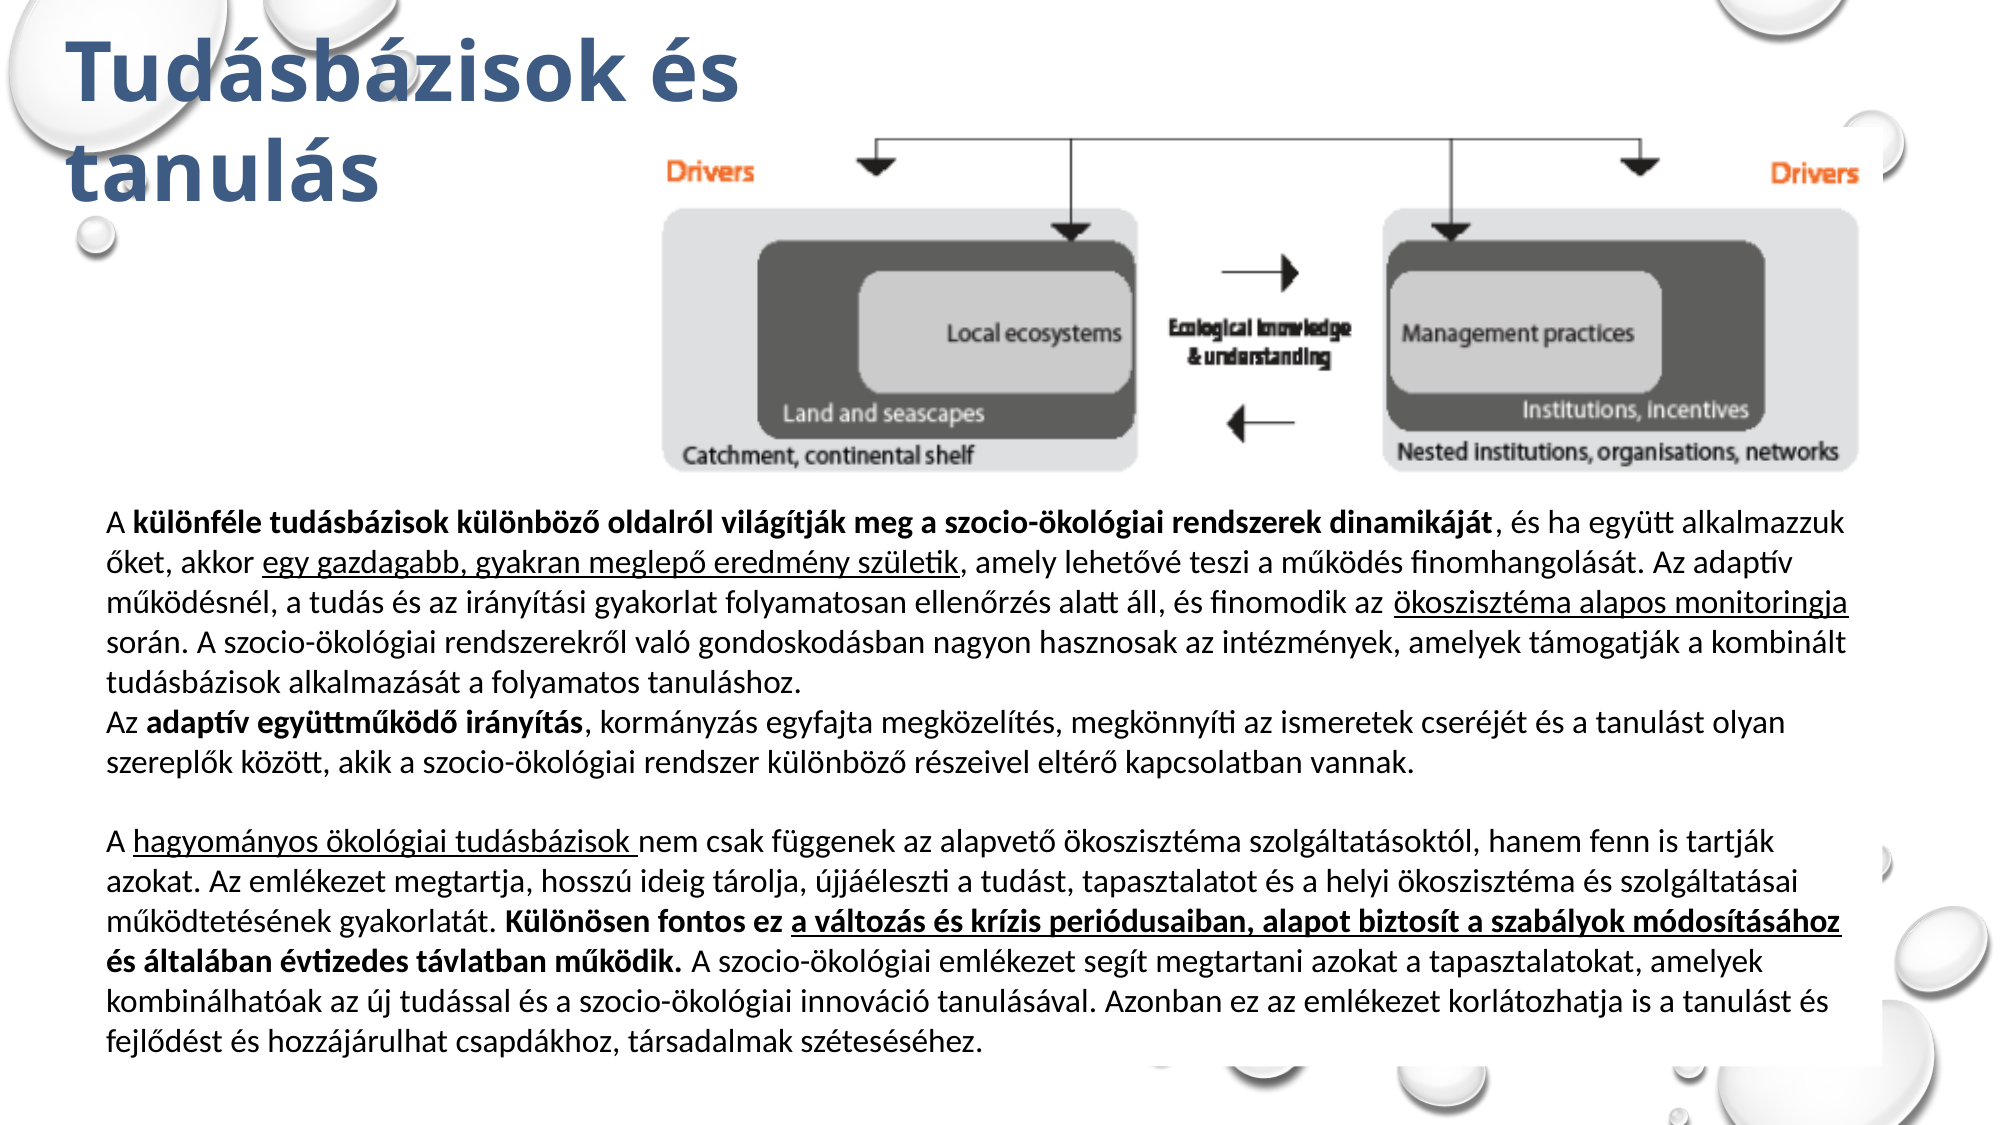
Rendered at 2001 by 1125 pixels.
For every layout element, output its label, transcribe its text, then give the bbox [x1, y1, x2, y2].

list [632, 126, 1883, 627]
picture [0, 0, 2000, 1125]
text_box A különféle tudásbázisok különböző oldalról világítják meg a szocio-ökológiai rendszerek dinamikáját, és ha együtt alkalmazzuk őket, akkor egy gazdagabb, gyakran meglepő eredmény születik, amely lehetővé teszi a működés finomhangolását. Az adaptív működésnél, a tudás és az irányítási gyakorlat folyamatosan ellenőrzés alatt áll, és finomodik az ökoszisztéma alapos monitoringja során. A szocio-ökológiai rendszerekről való gondoskodásban nagyon hasznosak az intézmények, amelyek támogatják a kombinált tudásbázisok alkalmazását a folyamatos tanuláshoz. Az adaptív együttműködő irányítás, kormányzás egyfajta megközelítés, megkönnyíti az ismeretek cseréjét és a tanulást olyan szereplők között, akik a szocio-ökológiai rendszer különböző részeivel eltérő kapcsolatban vannak. A hagyományos ökológiai tudásbázisok nem csak függenek az alapvető ökoszisztéma szolgáltatásoktól, hanem fenn is tartják azokat. Az emlékezet megtartja, hosszú ideig tárolja, újjáéleszti a tudást, tapasztalatot és a helyi ökoszisztéma és szolgáltatásai működtetésének gyakorlatát. Különösen fontos ez a változás és krízis periódusaiban, alapot biztosít a szabályok módosításához és általában évtizedes távlatban működik. A szocio-ökológiai emlékezet segít megtartani azokat a tapasztalatokat, amelyek kombinálhatóak az új tudással és a szocio-ökológiai innováció tanulásával. Azonban ez az emlékezet korlátozhatja is a tanulást és fejlődést és hozzájárulhat csapdákhoz, társadalmak széteséséhez. [91, 492, 1883, 1067]
text_box Tudásbázisok és tanulás [49, 10, 1051, 226]
